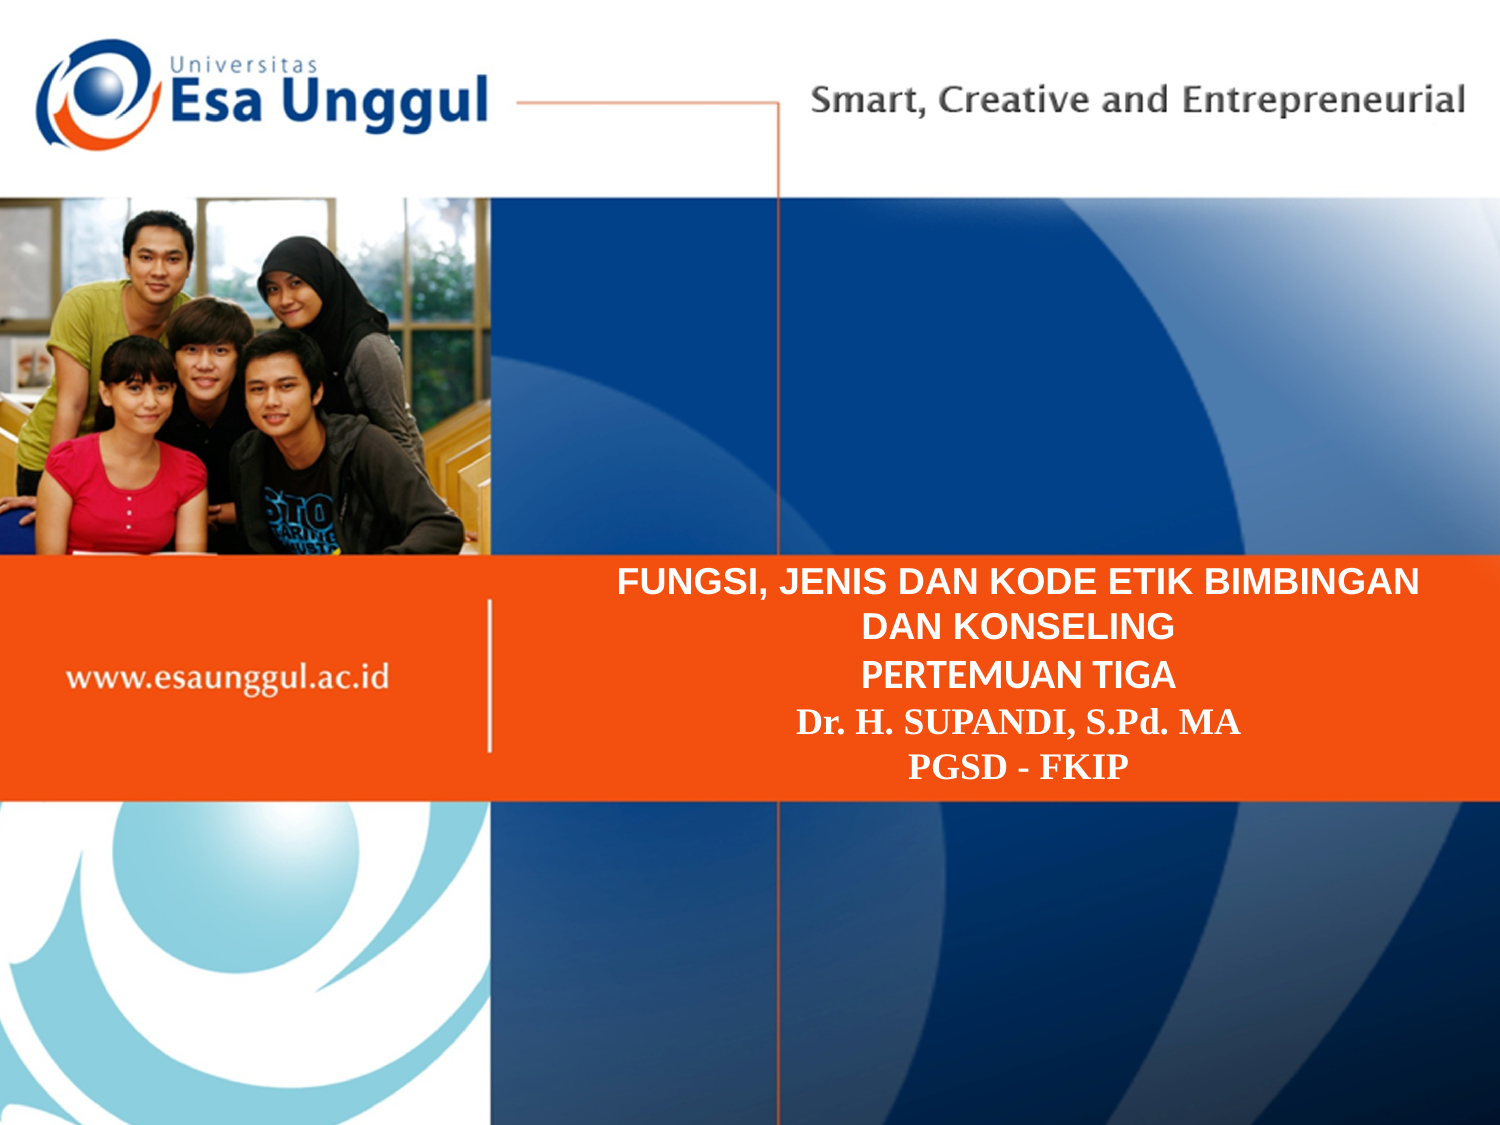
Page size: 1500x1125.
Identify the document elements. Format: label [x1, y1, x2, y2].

list [0, 0, 1500, 1125]
